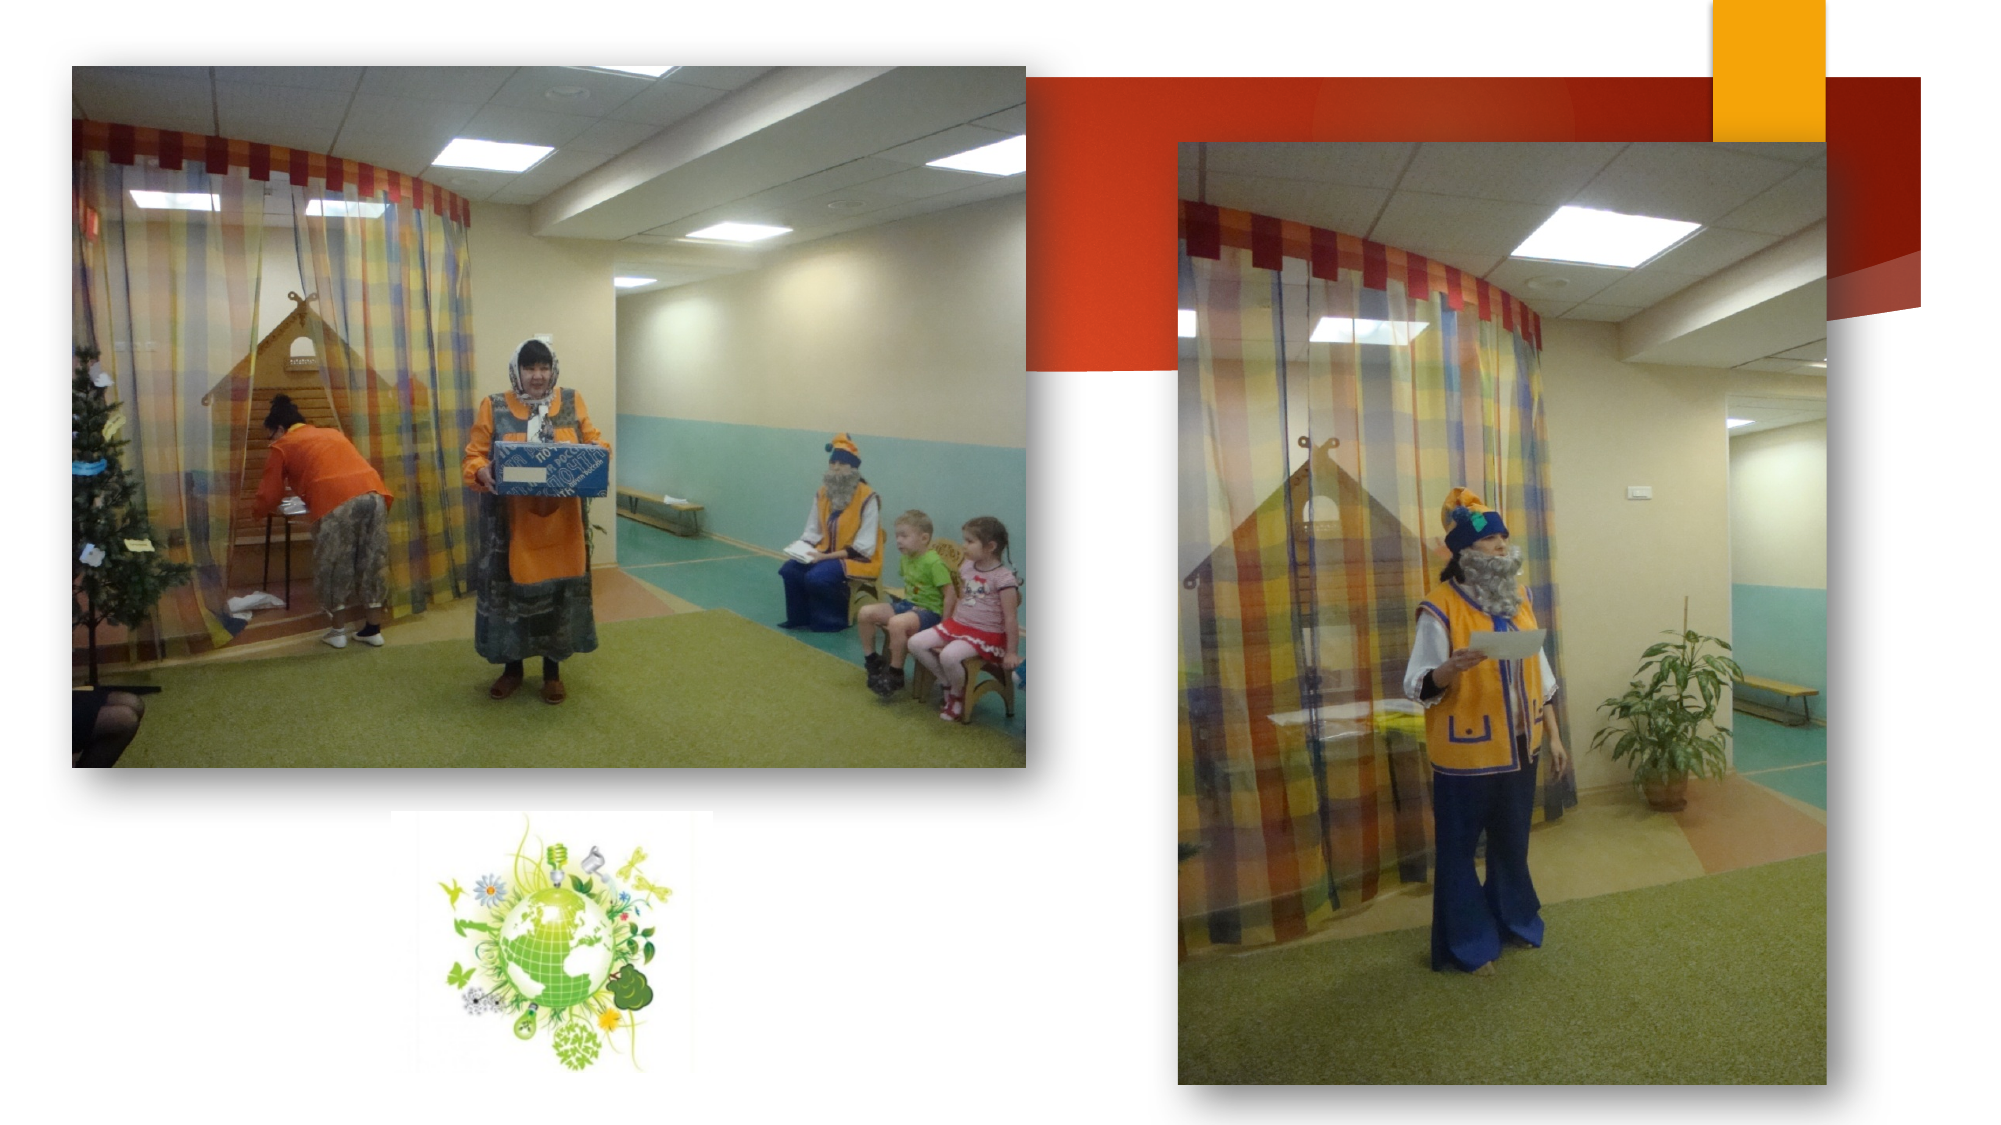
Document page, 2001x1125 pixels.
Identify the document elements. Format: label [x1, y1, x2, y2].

picture [72, 66, 1026, 768]
picture [390, 811, 713, 1073]
picture [1177, 142, 1827, 1085]
